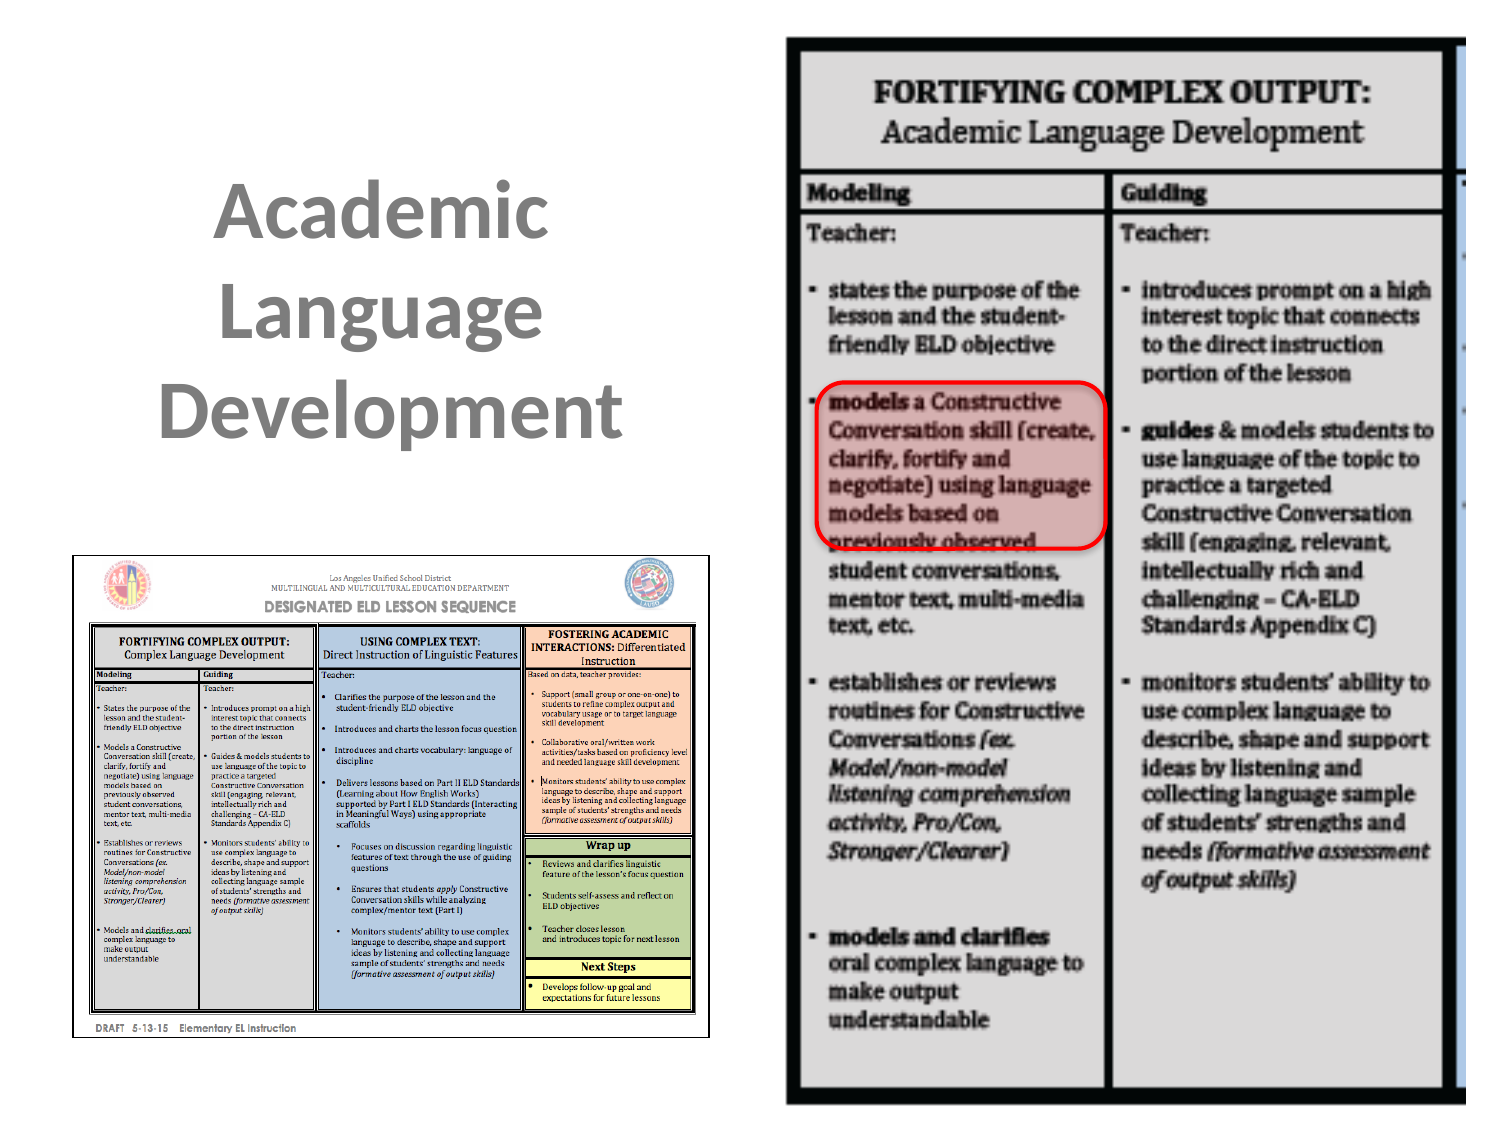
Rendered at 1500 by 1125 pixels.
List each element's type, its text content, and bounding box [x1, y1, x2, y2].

picture [773, 21, 1466, 1117]
text_box Academic Language Development [149, 147, 633, 463]
picture [73, 555, 709, 1038]
